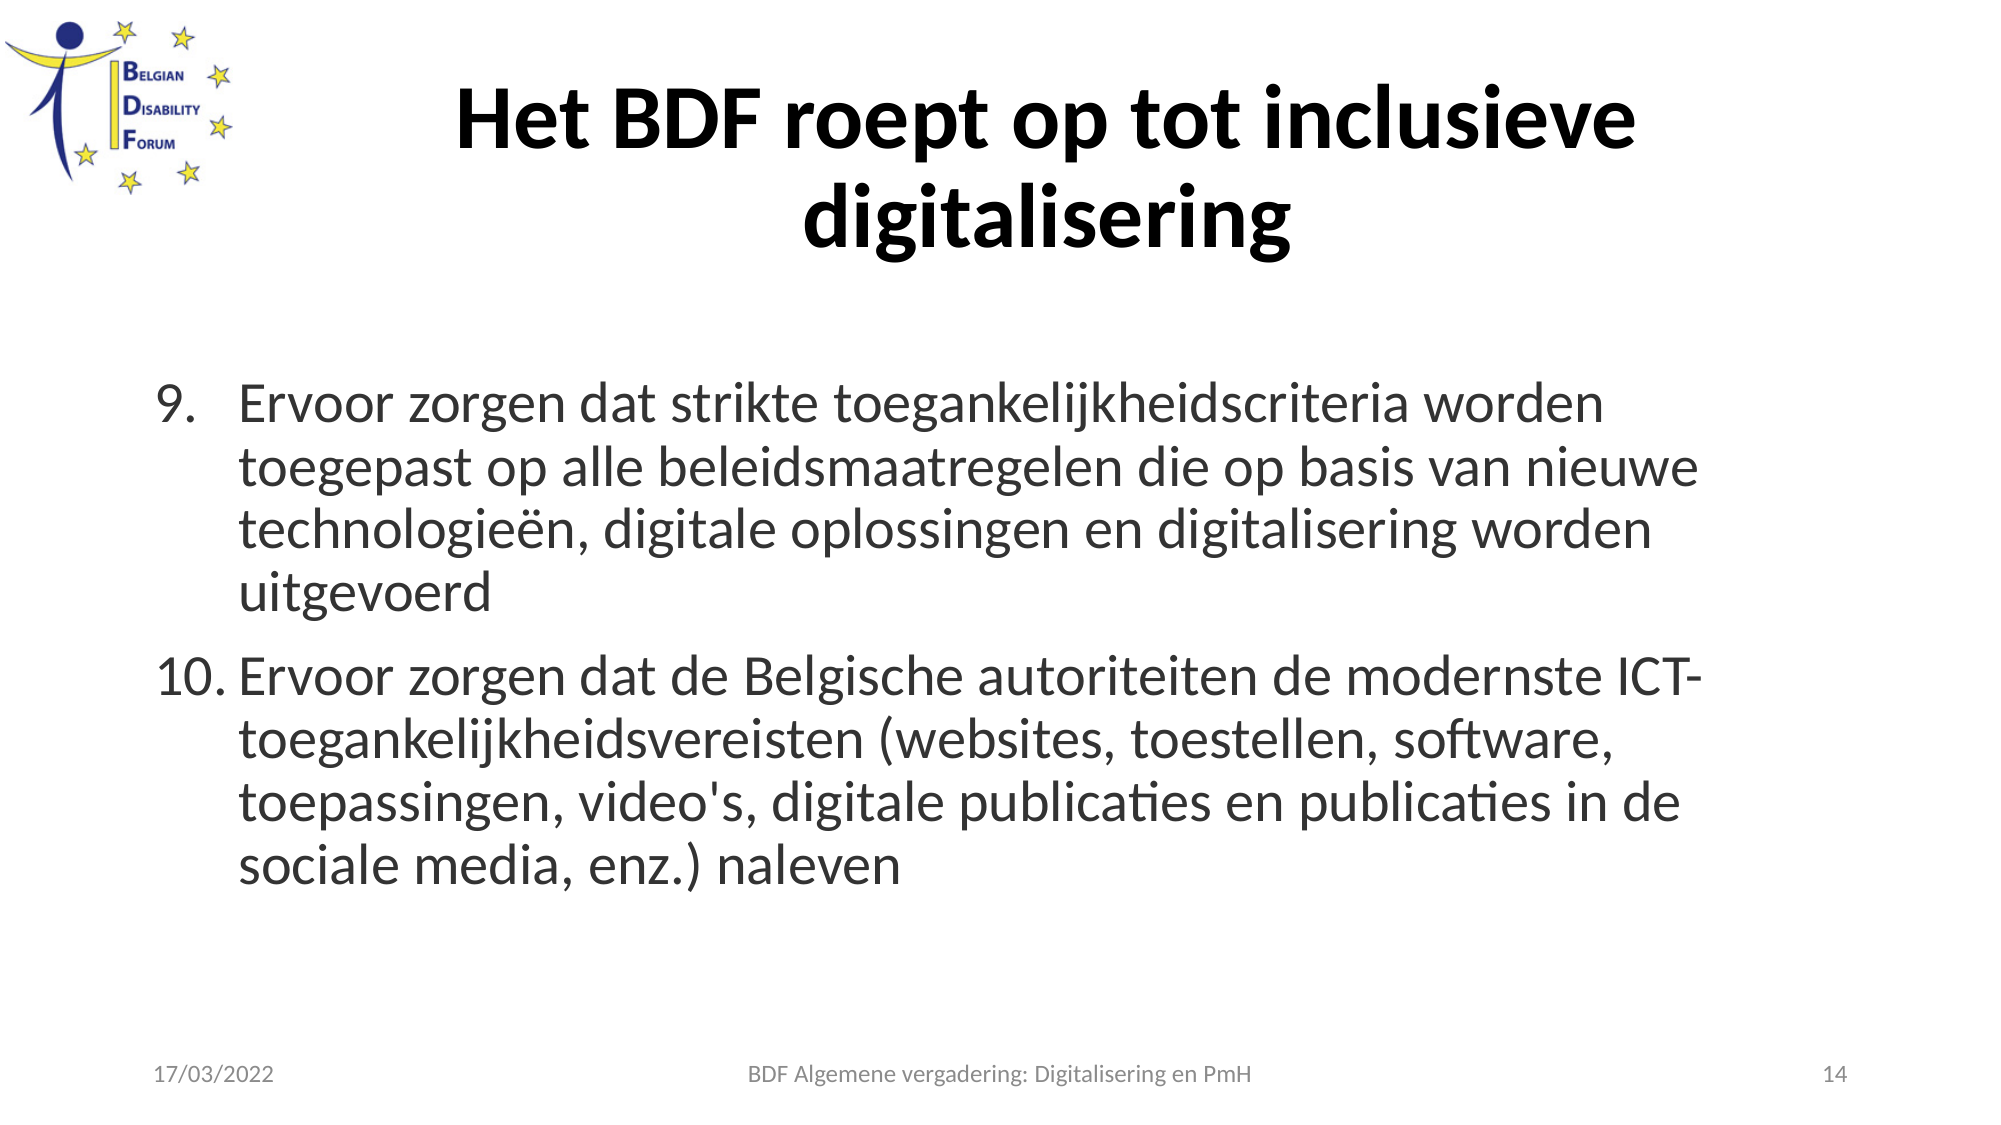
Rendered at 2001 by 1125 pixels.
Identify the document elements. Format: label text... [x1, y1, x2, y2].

title Het BDF roept op tot inclusieve digitalisering [232, 59, 1863, 278]
slide_number 14 [1412, 1042, 1863, 1103]
footer BDF Algemene vergadering: Digitalisering en PmH [663, 1042, 1338, 1103]
list Ervoor zorgen dat strikte toegankelijkheidscriteria worden toegepast op alle beleidsmaatregelen die op basis van nieuwe technologieën, digitale oplossingen en digitalisering worden uitgevoerd Ervoor zorgen dat de Belgische autoriteiten de modernste ICT-toegankelijkheidsvereisten (websites, toestellen, software, toepassingen, video's, digitale publicaties en publicaties in de sociale media, enz.) naleven [139, 365, 1863, 1014]
picture [5, 21, 233, 195]
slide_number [137, 1042, 588, 1103]
